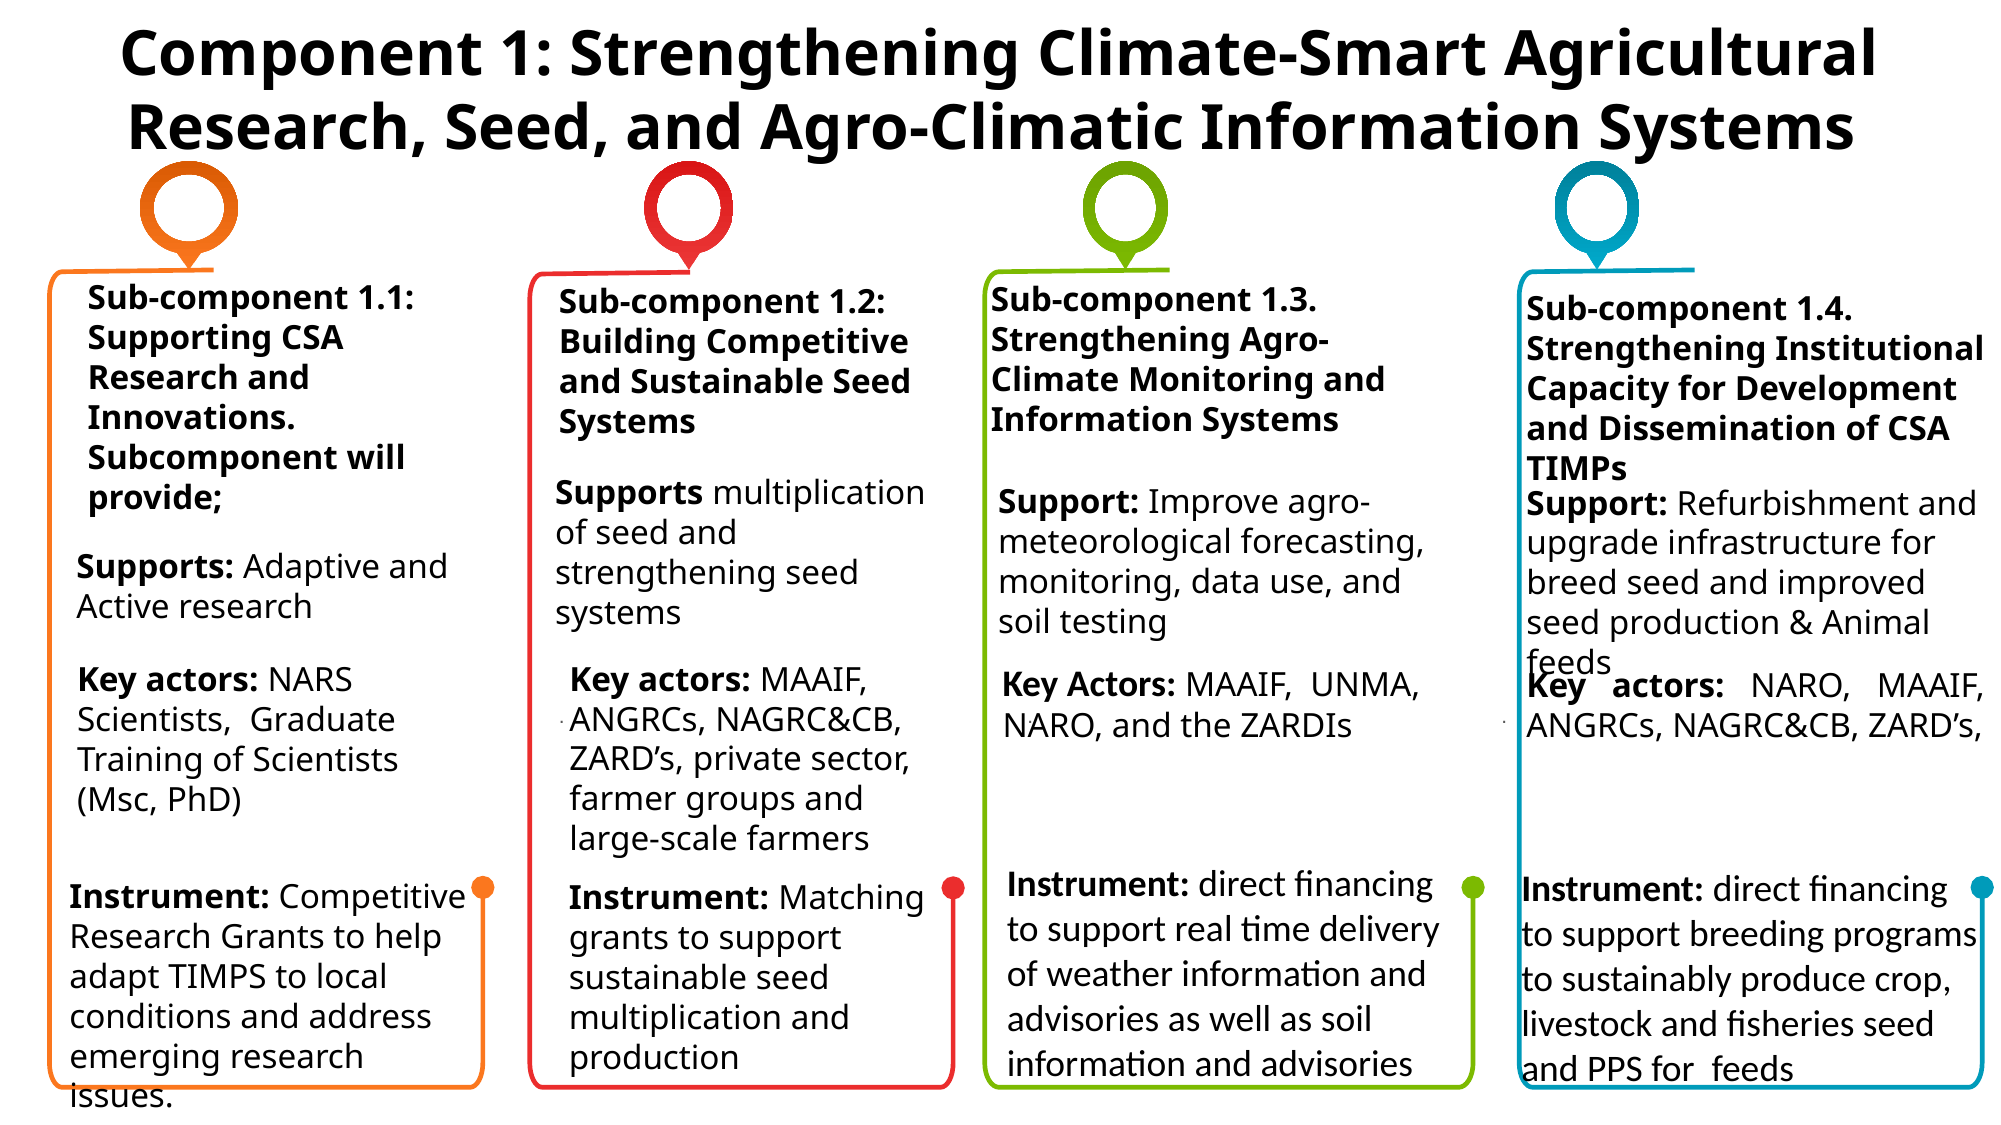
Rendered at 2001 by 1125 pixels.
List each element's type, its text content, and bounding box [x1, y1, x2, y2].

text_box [49, 161, 2000, 1088]
text_box Instrument: Competitive Research Grants to help adapt TIMPS to local conditions and address emerging research issues. [54, 1099, 482, 1122]
title Component 1: Strengthening Climate-Smart Agricultural Research, Seed, and Agro-Climatic Information Systems [99, 12, 1900, 157]
